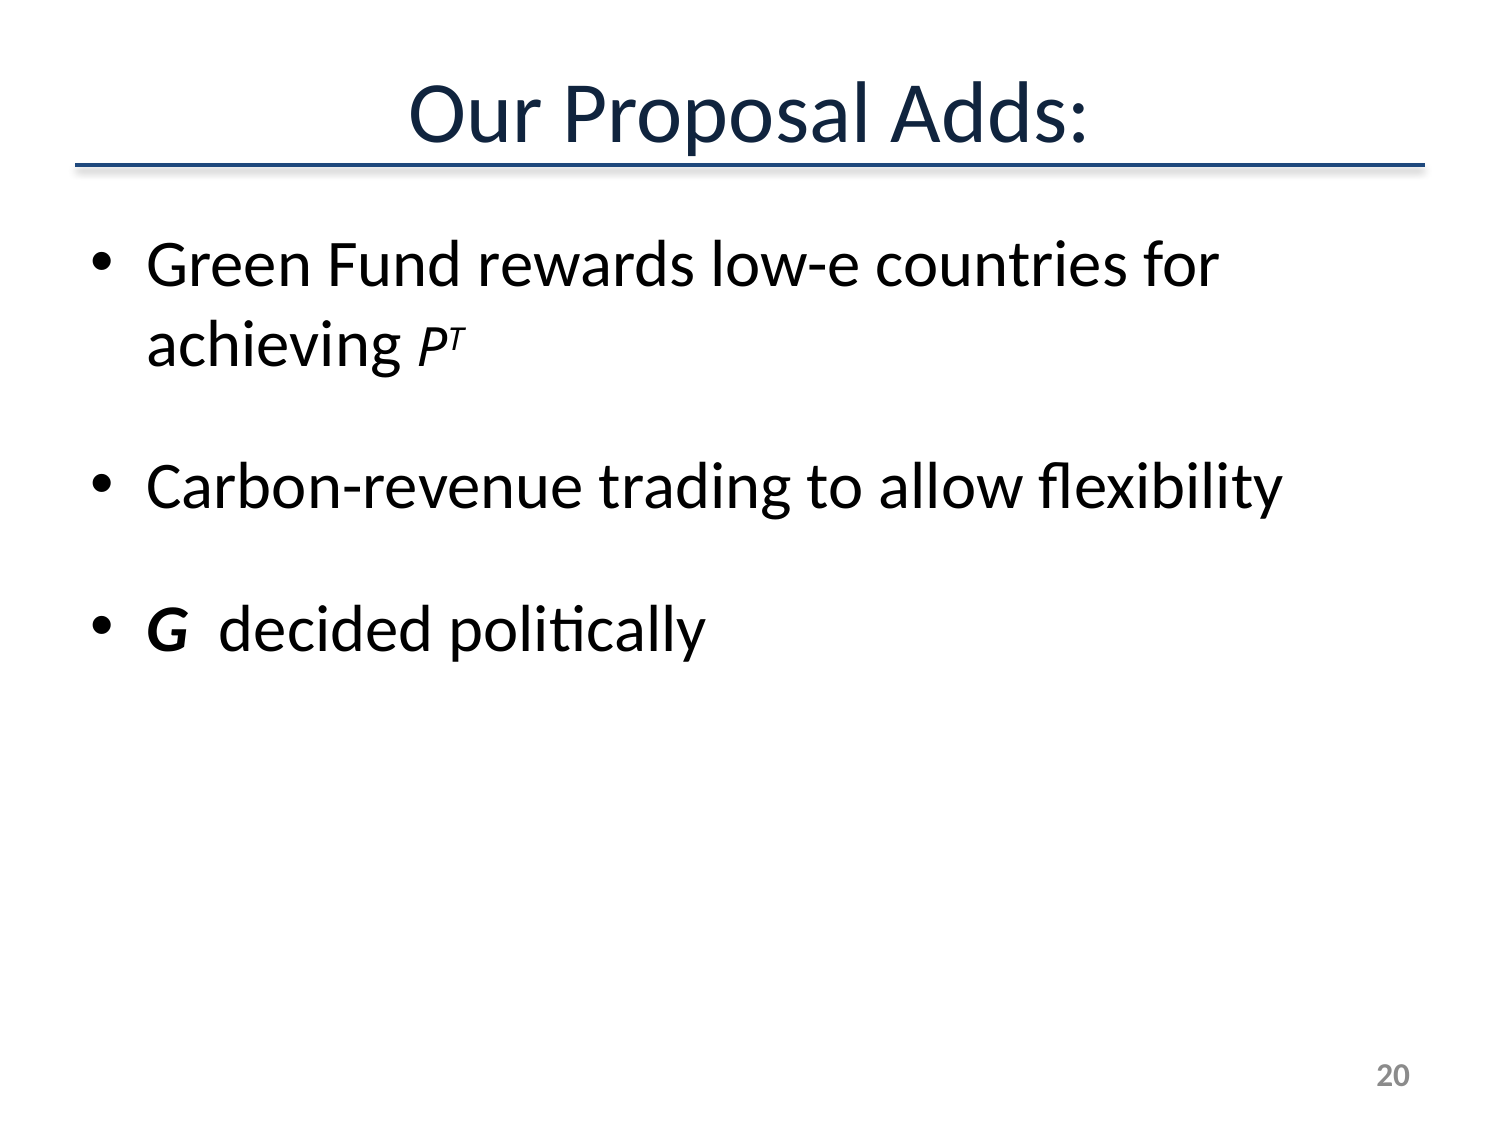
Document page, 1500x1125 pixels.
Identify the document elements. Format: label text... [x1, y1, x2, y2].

list Green Fund rewards low-e countries for achieving PT Carbon-revenue trading to allow flexibility G decided politically [75, 212, 1425, 1005]
title Our Proposal Adds: [75, 45, 1425, 200]
slide_number 19 [1074, 1042, 1425, 1103]
